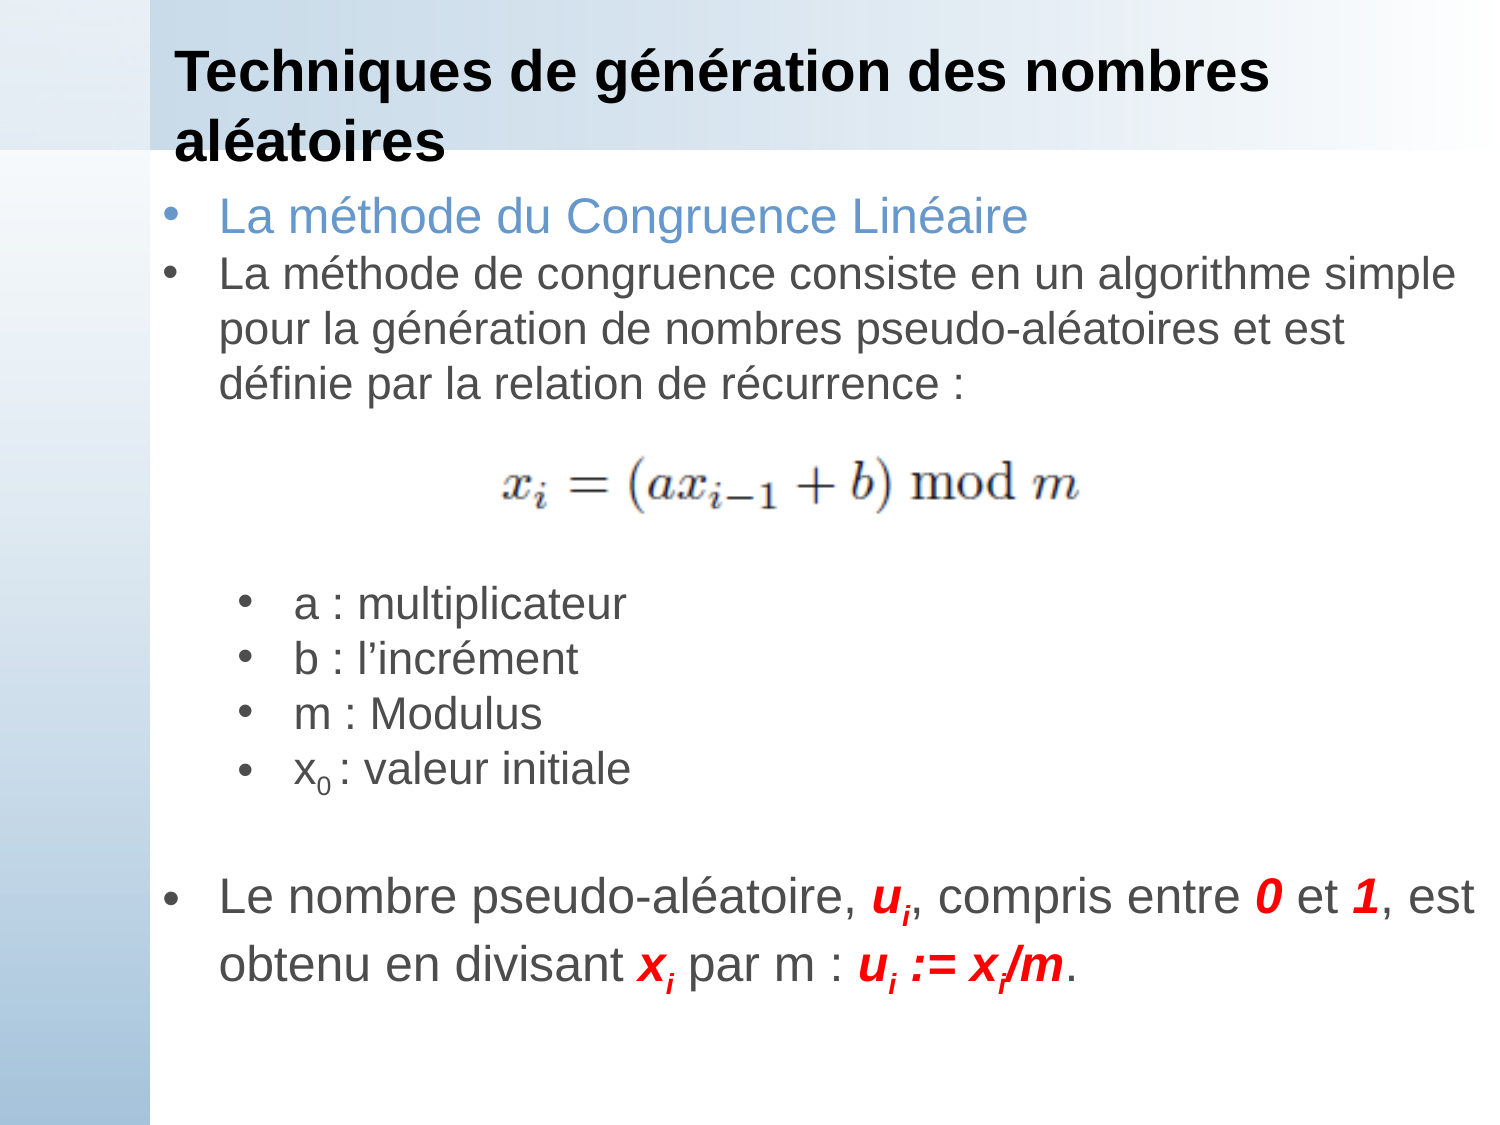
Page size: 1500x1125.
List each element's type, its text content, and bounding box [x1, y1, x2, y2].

text_box La méthode du Congruence Linéaire La méthode de congruence consiste en un algorithme simple pour la génération de nombres pseudo-aléatoires et est définie par la relation de récurrence : a : multiplicateur b : l’incrément m : Modulus x0 : valeur initiale Le nombre pseudo-aléatoire, ui, compris entre 0 et 1, est obtenu en divisant xi par m : ui := xi/m. [147, 176, 1500, 1008]
title Techniques de génération des nombres aléatoires [159, 66, 1438, 141]
picture [495, 432, 1102, 538]
